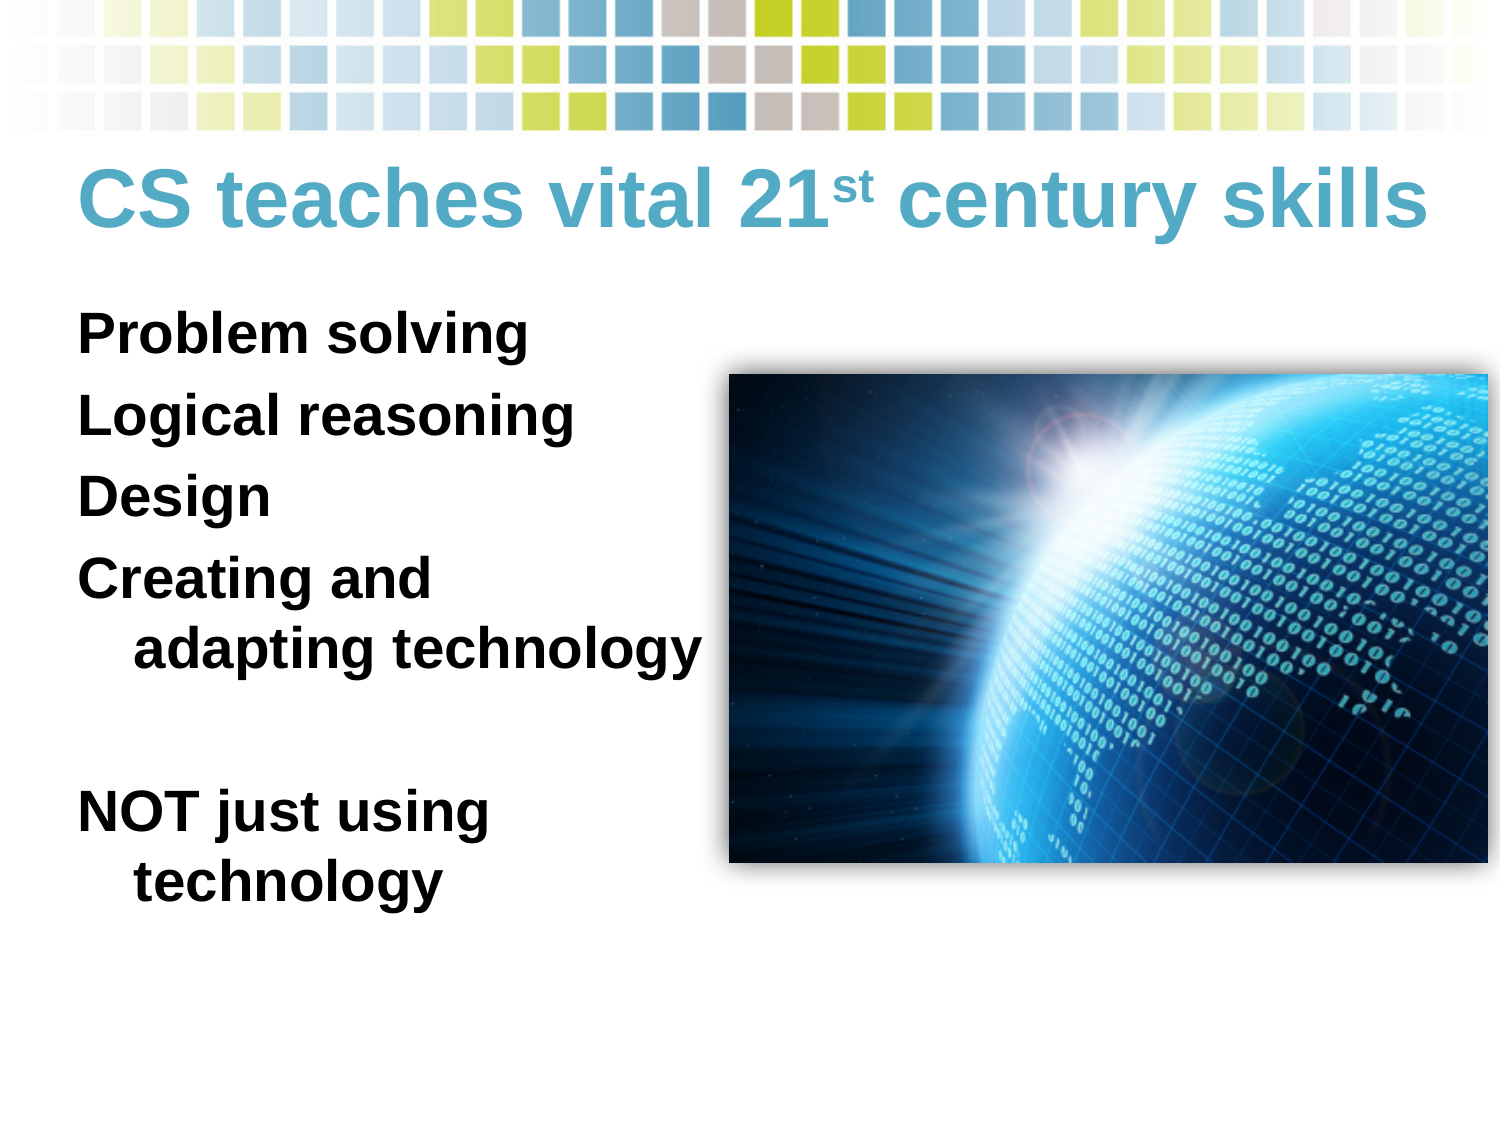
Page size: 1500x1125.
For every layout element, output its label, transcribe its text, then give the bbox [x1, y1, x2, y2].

picture [0, 0, 1500, 140]
picture [729, 374, 1488, 863]
title CS teaches vital 21st century skills [62, 137, 1475, 250]
list Problem solving Logical reasoning Design Creating and adapting technology NOT just using technology [62, 287, 725, 1025]
